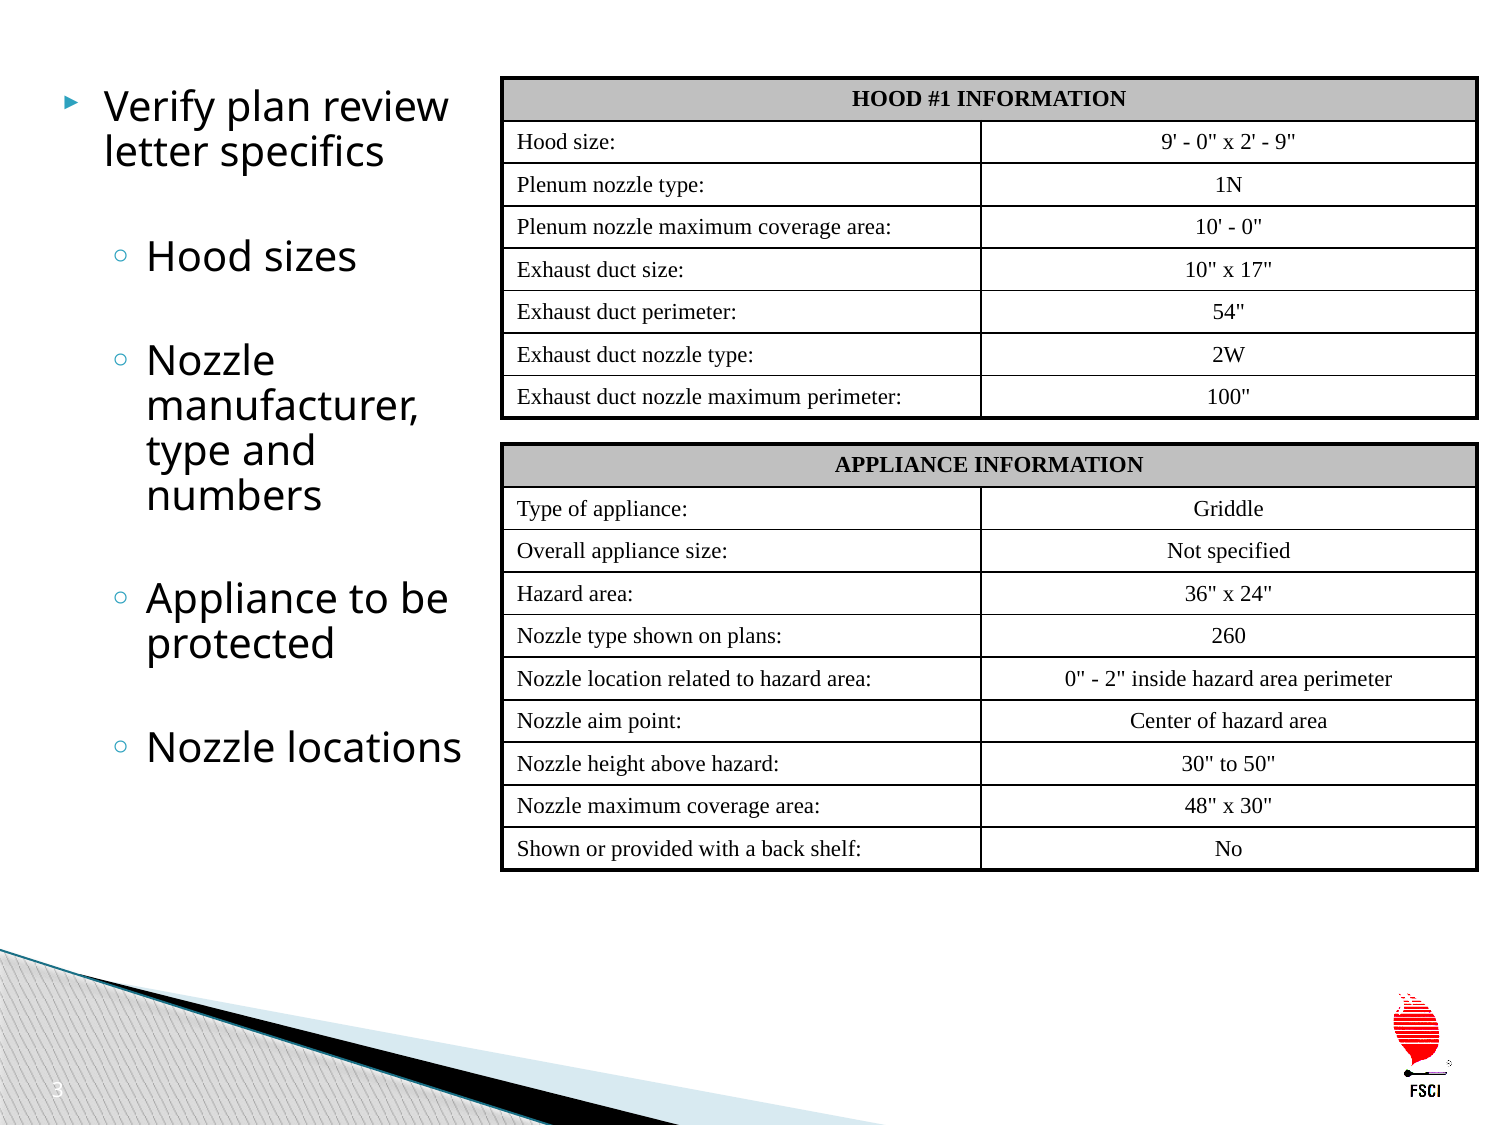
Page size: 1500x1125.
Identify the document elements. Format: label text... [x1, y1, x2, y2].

table_cell 260 [982, 615, 1475, 656]
table_cell No [982, 828, 1475, 868]
table_cell Type of appliance: [504, 488, 980, 529]
table_cell 10" x 17" [982, 249, 1475, 290]
table_cell 48" x 30" [982, 786, 1475, 826]
table_cell 54" [982, 291, 1475, 332]
table_cell Center of hazard area [982, 701, 1475, 741]
table_cell Nozzle height above hazard: [504, 743, 980, 784]
table_cell 100" [982, 376, 1475, 416]
table_cell Overall appliance size: [504, 530, 980, 571]
table_cell 9' - 0" x 2' - 9" [982, 122, 1475, 162]
table_cell Plenum nozzle maximum coverage area: [504, 207, 980, 247]
table_cell Not specified [982, 530, 1475, 571]
table_cell Nozzle aim point: [504, 701, 980, 741]
table_cell 0" - 2" inside hazard area perimeter [982, 658, 1475, 699]
table_cell Griddle [982, 488, 1475, 529]
table_cell 36" x 24" [982, 573, 1475, 614]
table_header HOOD #1 INFORMATION [504, 80, 1475, 120]
table_cell Nozzle maximum coverage area: [504, 786, 980, 826]
text_box Verify plan review letter specifics Hood sizes Nozzle manufacturer, type and numbers Appliance to be protected Nozzle locations [29, 78, 479, 905]
table_cell Plenum nozzle type: [504, 164, 980, 205]
table_cell Exhaust duct nozzle maximum perimeter: [504, 376, 980, 416]
table_cell Shown or provided with a back shelf: [504, 828, 980, 868]
table_header APPLIANCE INFORMATION [504, 446, 1475, 486]
table_cell Exhaust duct perimeter: [504, 291, 980, 332]
table_cell 2W [982, 334, 1475, 375]
table_cell Exhaust duct nozzle type: [504, 334, 980, 375]
table_cell Hood size: [504, 122, 980, 162]
table_cell Nozzle type shown on plans: [504, 615, 980, 656]
table_cell 30" to 50" [982, 743, 1475, 784]
table_cell Nozzle location related to hazard area: [504, 658, 980, 699]
table_cell Hazard area: [504, 573, 980, 614]
table_cell Exhaust duct size: [504, 249, 980, 290]
slide_number 3 [18, 1052, 79, 1113]
table_cell 1N [982, 164, 1475, 205]
picture [1387, 987, 1459, 1102]
table_cell 10' - 0" [982, 207, 1475, 247]
